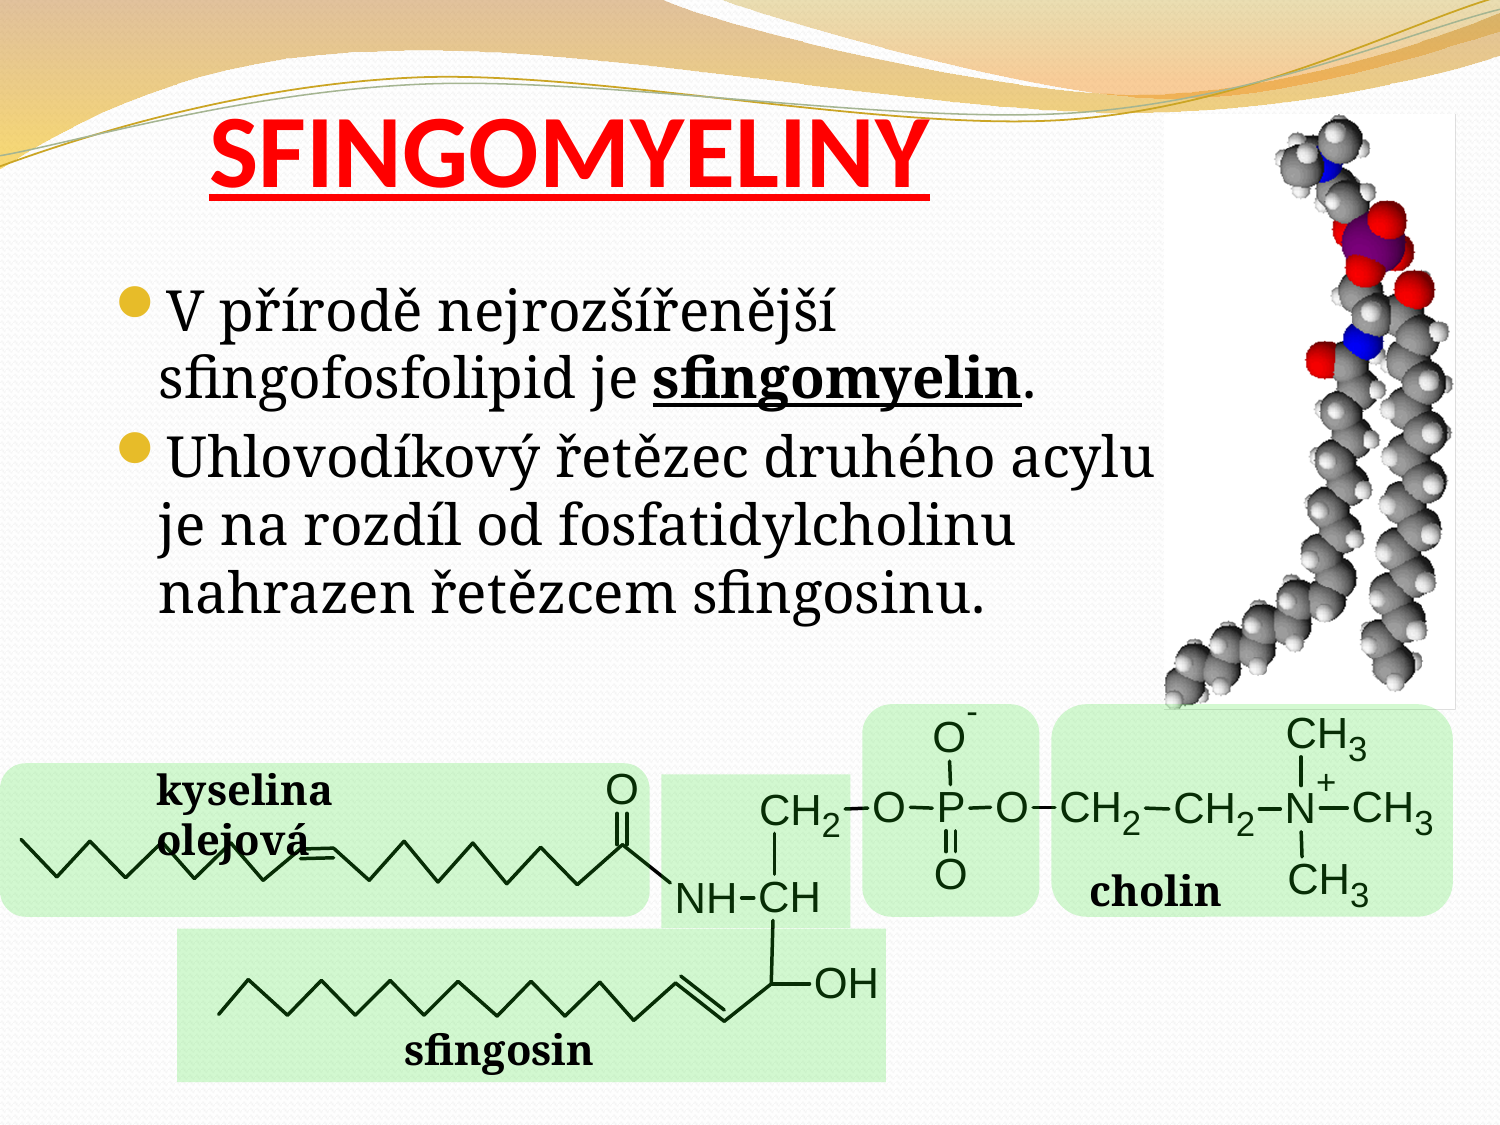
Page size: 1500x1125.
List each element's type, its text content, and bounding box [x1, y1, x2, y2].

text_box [0, 692, 1454, 1083]
title SFINGOMYELINY [177, 66, 963, 209]
text_box V přírodě nejrozšířenější sfingofosfolipid je sfingomyelin. Uhlovodíkový řetězec druhého acylu je na rozdíl od fosfatidylcholinu nahrazen řetězcem sfingosinu. [100, 267, 1156, 691]
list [1163, 113, 1457, 696]
